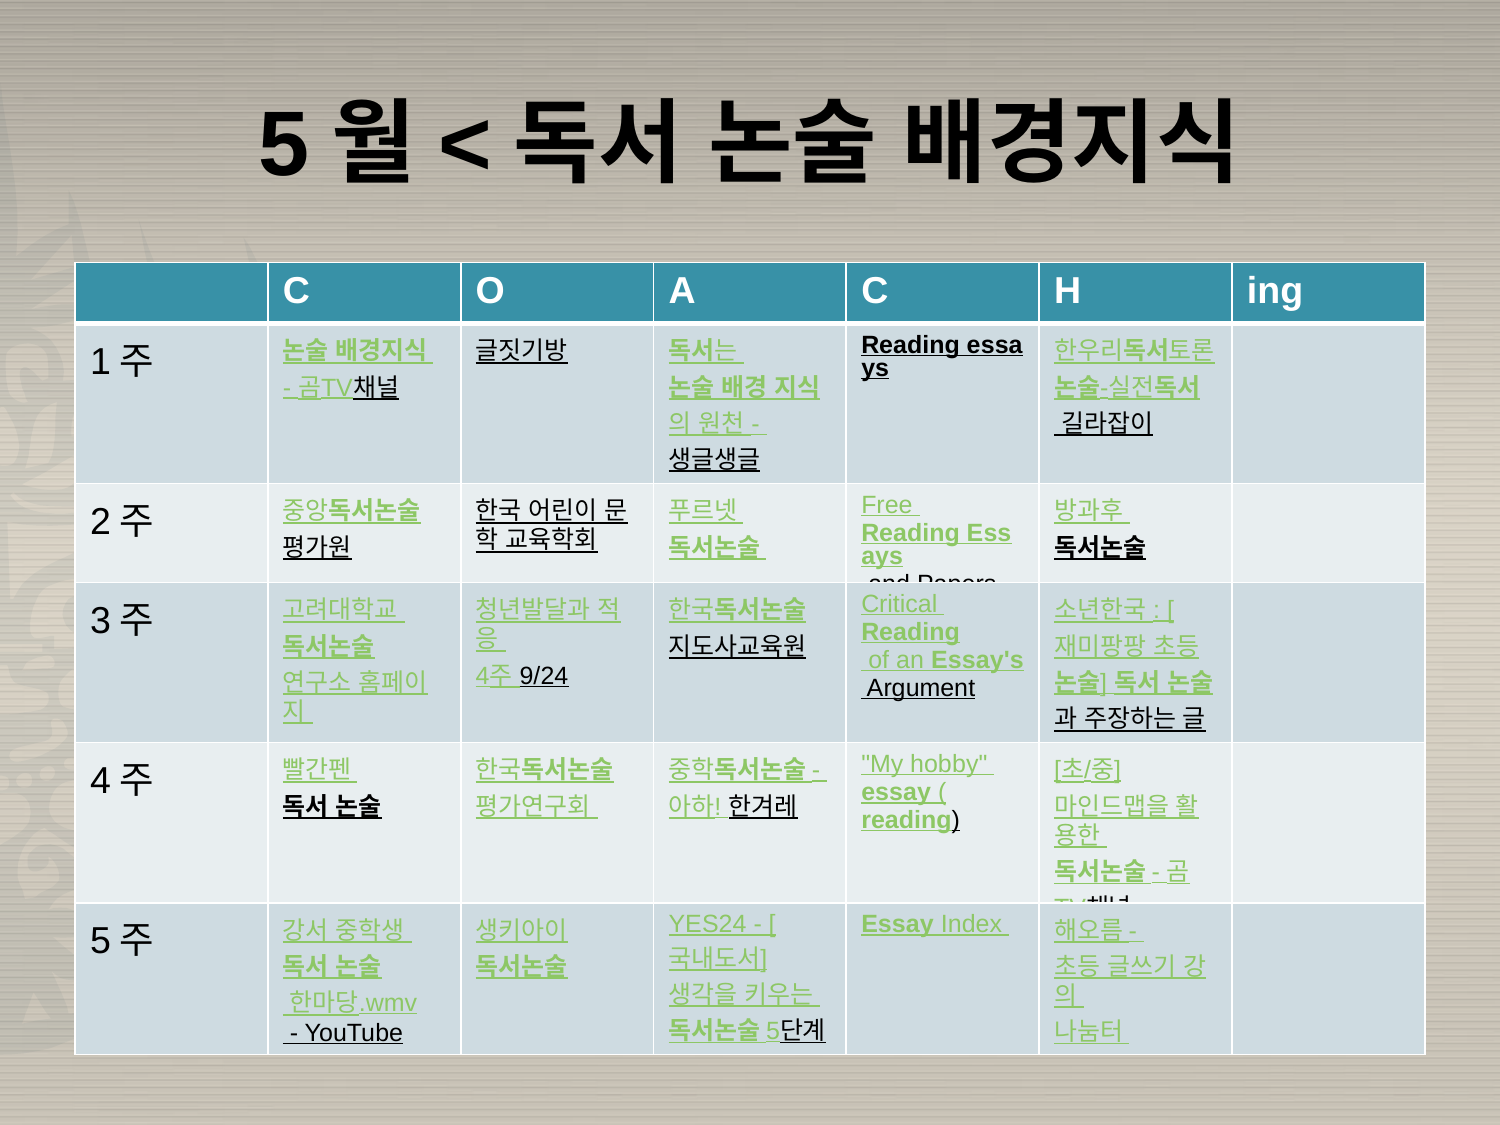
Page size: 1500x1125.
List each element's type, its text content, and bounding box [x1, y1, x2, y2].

table_cell 청년발달과 적응 4주 9/24 [462, 583, 653, 742]
table_cell 한우리독서토론논술-실전독서 길라잡이 [1040, 326, 1231, 483]
table_cell [1233, 904, 1424, 1054]
table_cell 생키아이독서논술 [462, 904, 653, 1054]
table_cell 독서는 논술 배경 지식의 원천 - 생글생글 [654, 326, 845, 483]
table_cell 해오름 - 초등 글쓰기 강의 나눔터 [1040, 904, 1231, 1054]
table_cell 강서 중학생 독서 논술 한마당.wmv - YouTube [269, 904, 460, 1054]
table_cell 중학독서논술 - 아하! 한겨레 [654, 743, 845, 902]
table_cell 한국독서논술평가연구회 [462, 743, 653, 902]
table_cell 빨간펜 독서 논술 [269, 743, 460, 902]
table_cell Essay Index [847, 904, 1038, 1054]
table_cell 논술 배경지식 - 곰TV채널 [269, 326, 460, 483]
table_cell [1233, 743, 1424, 902]
table_header O [462, 263, 653, 321]
table_cell Free Reading Essays and Papers [847, 484, 1038, 582]
table_cell [1233, 326, 1424, 483]
table_cell 한국독서논술지도사교육원 [654, 583, 845, 742]
table_cell [1233, 484, 1424, 582]
table_header A [654, 263, 845, 321]
table_cell 1주 [76, 326, 267, 483]
table_cell "My hobby" essay (reading) [847, 743, 1038, 902]
table_header H [1040, 263, 1231, 321]
table_cell 5주 [76, 904, 267, 1054]
table_cell 소년한국 : [재미팡팡 초등논술] 독서 논술과 주장하는 글 [1040, 583, 1231, 742]
title 5월<독서 논술 배경지식 [75, 45, 1425, 233]
table_cell YES24 - [국내도서]생각을 키우는 독서논술 5단계 [654, 904, 845, 1054]
table_header C [847, 263, 1038, 321]
table_header C [269, 263, 460, 321]
table_cell 글짓기방 [462, 326, 653, 483]
table_cell 방과후 독서논술 [1040, 484, 1231, 582]
table_cell Reading essays [847, 326, 1038, 483]
table_header ing [1233, 263, 1424, 321]
table_header [76, 263, 267, 321]
table_cell 2주 [76, 484, 267, 582]
table_cell 한국 어린이 문학 교육학회 [462, 484, 653, 582]
table_cell [1233, 583, 1424, 742]
table_cell 중앙독서논술평가원 [269, 484, 460, 582]
table_cell 4주 [76, 743, 267, 902]
table_cell [초/중]마인드맵을 활용한 독서논술 - 곰TV채널 [1040, 743, 1231, 902]
table_cell 푸르넷 독서논술 [654, 484, 845, 582]
table_cell 3주 [76, 583, 267, 742]
table_cell Critical Reading of an Essay's Argument [847, 583, 1038, 742]
table_cell 고려대학교 독서논술연구소 홈페이지 [269, 583, 460, 742]
